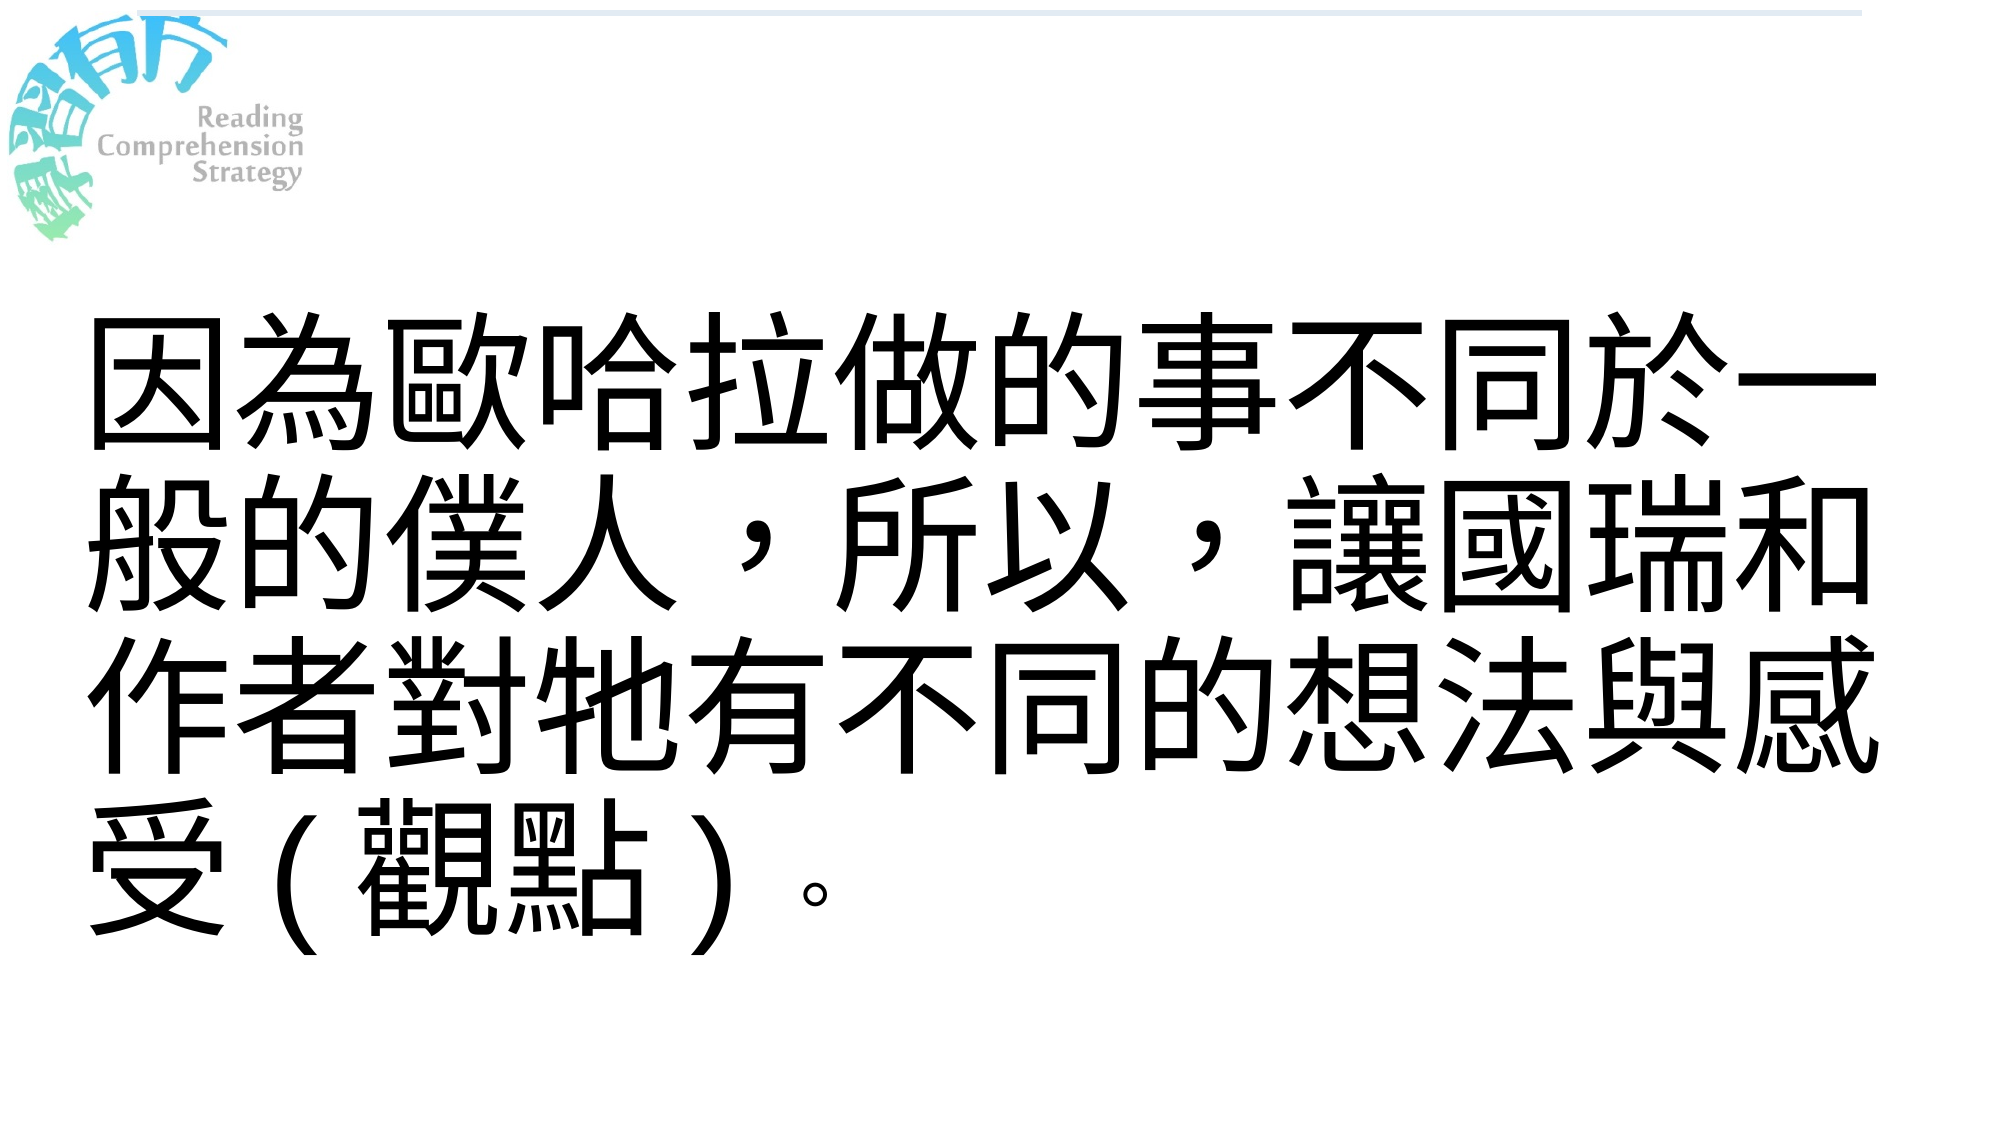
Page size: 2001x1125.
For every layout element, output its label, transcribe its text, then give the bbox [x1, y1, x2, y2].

list 因為歐哈拉做的事不同於一般的僕人，所以，讓國瑞和作者對牠有不同的想法與感受(觀點)。 [70, 303, 1946, 1017]
picture [7, 11, 303, 248]
